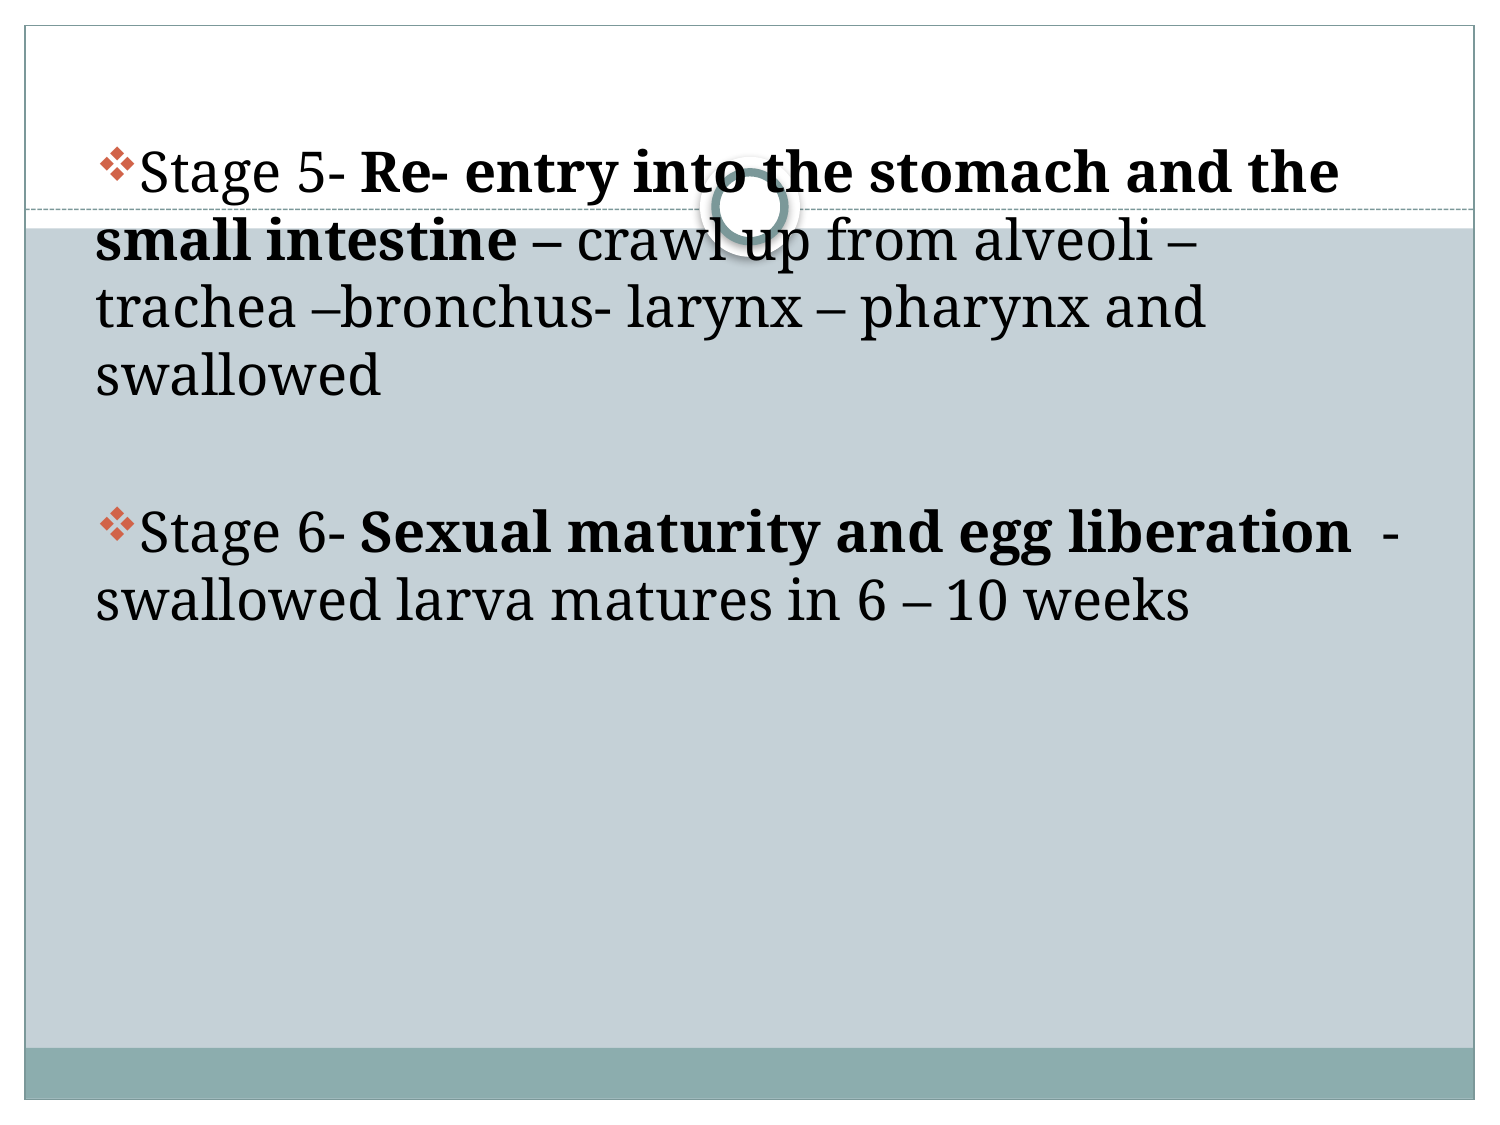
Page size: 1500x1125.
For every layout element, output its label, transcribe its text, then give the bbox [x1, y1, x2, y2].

list Stage 5- Re- entry into the stomach and the small intestine – crawl up from alveoli – trachea –bronchus- larynx – pharynx and swallowed Stage 6- Sexual maturity and egg liberation - swallowed larva matures in 6 – 10 weeks [75, 50, 1425, 1005]
